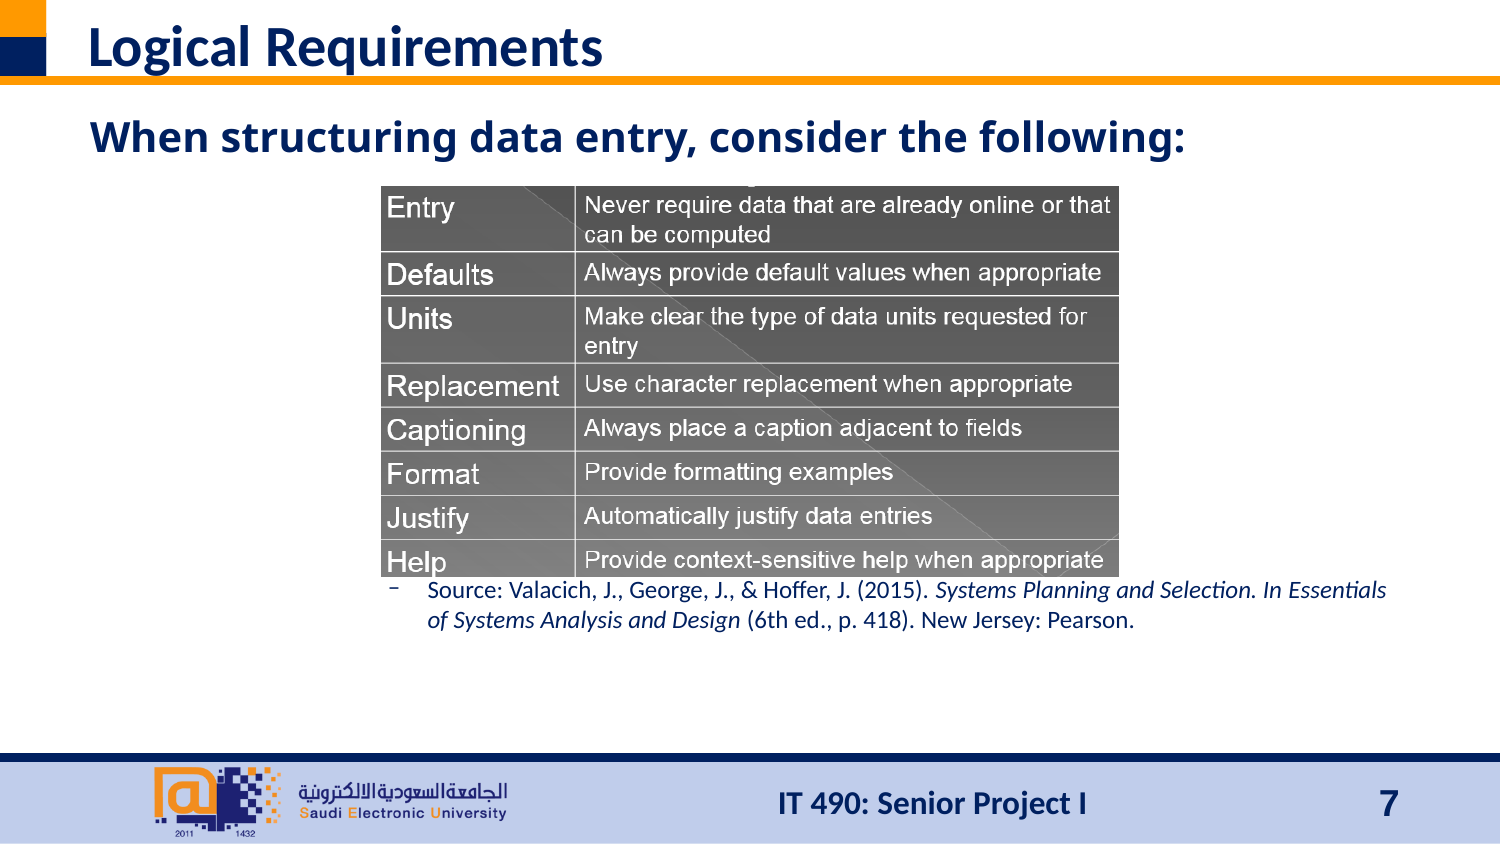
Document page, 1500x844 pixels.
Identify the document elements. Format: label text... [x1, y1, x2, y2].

picture [154, 766, 507, 837]
picture [381, 186, 1119, 577]
list When structuring data entry, consider the following: Source: Valacich, J., George, J., & Hoffer, J. (2015). Systems Planning and Selection. In Essentials of Systems Analysis and Design (6th ed., p. 418). New Jersey: Pearson. [75, 103, 1425, 660]
title Logical Requirements [73, 0, 1427, 81]
